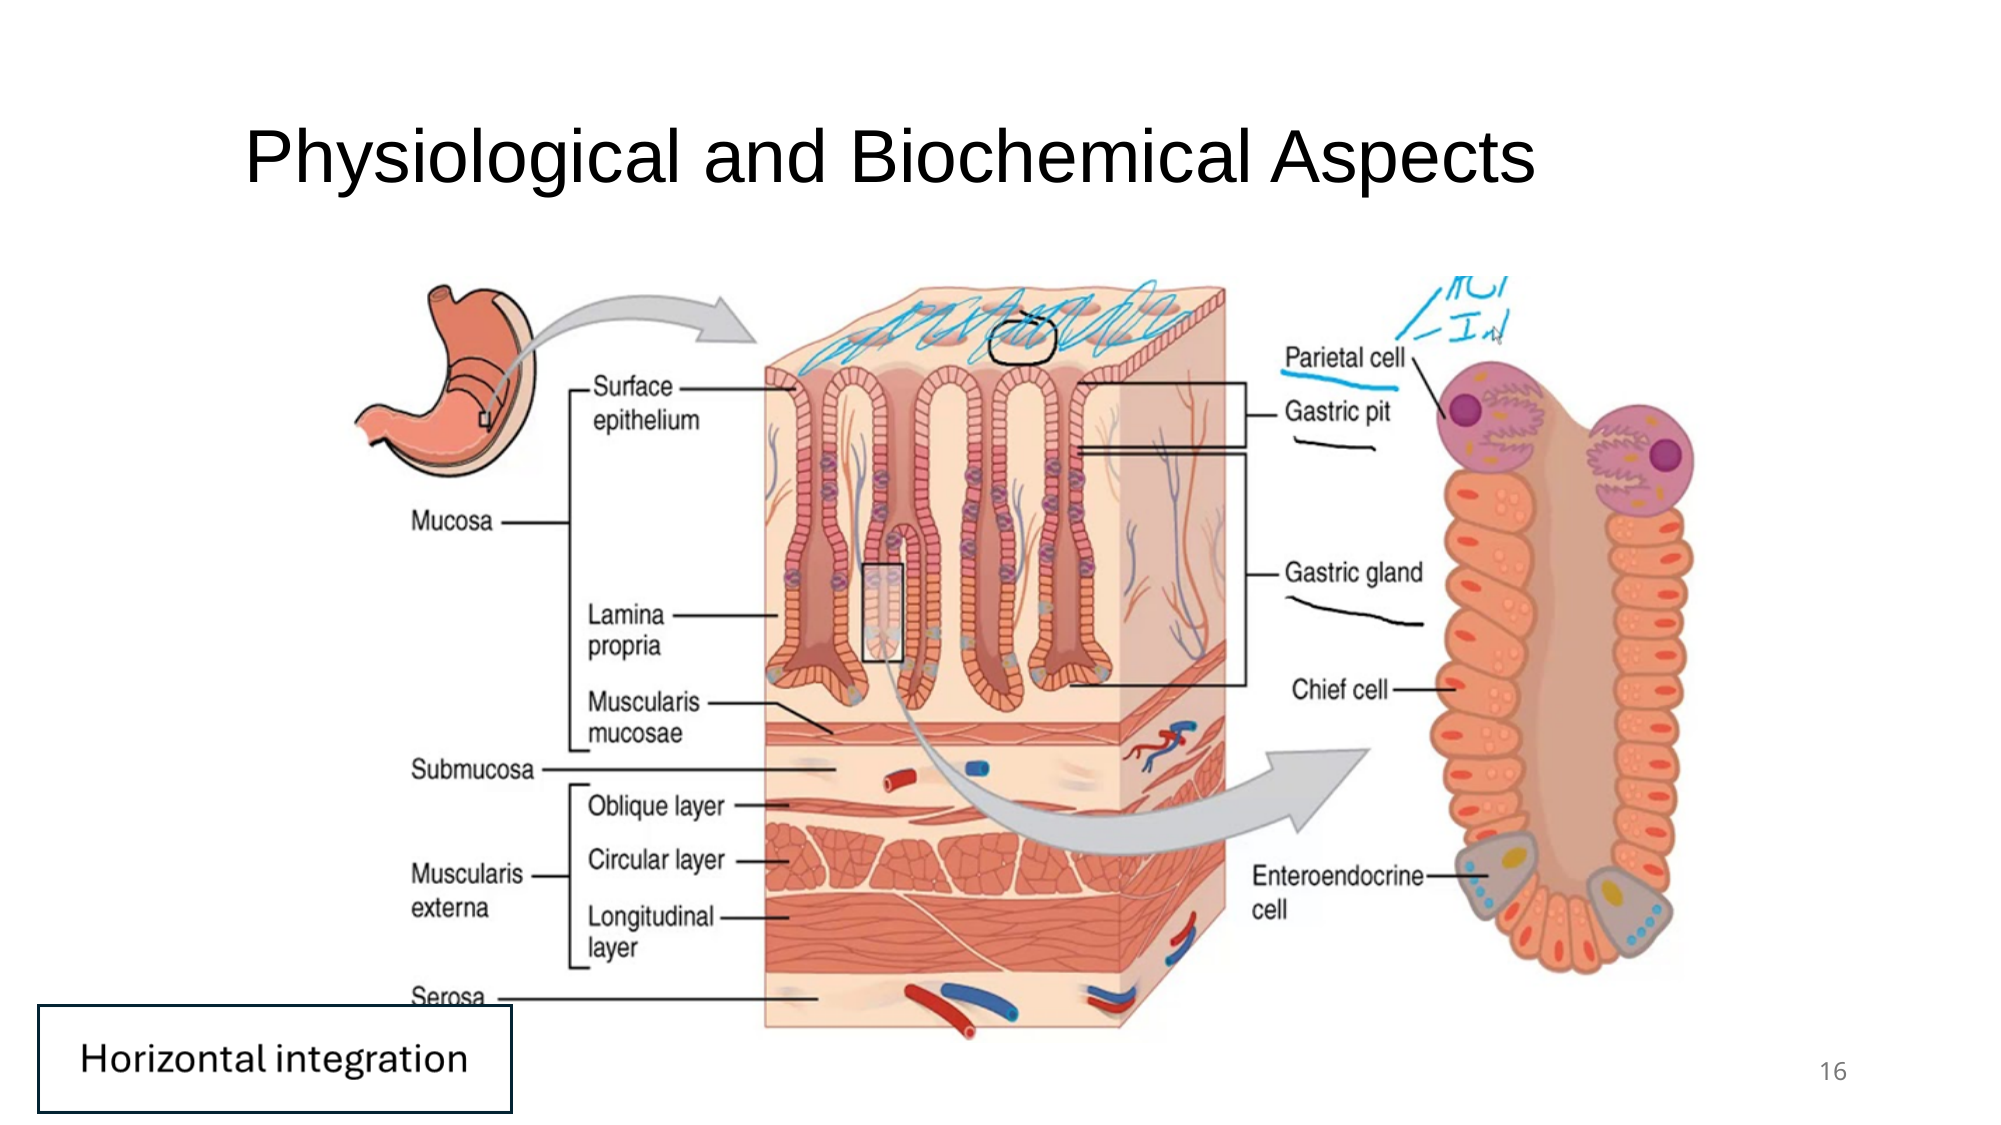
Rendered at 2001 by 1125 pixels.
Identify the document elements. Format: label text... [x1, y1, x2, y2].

text_box Physiological and Biochemical Aspects [229, 99, 1707, 205]
picture [41, 1008, 509, 1110]
picture [303, 276, 1742, 1044]
slide_number 16 [1412, 1042, 1863, 1103]
